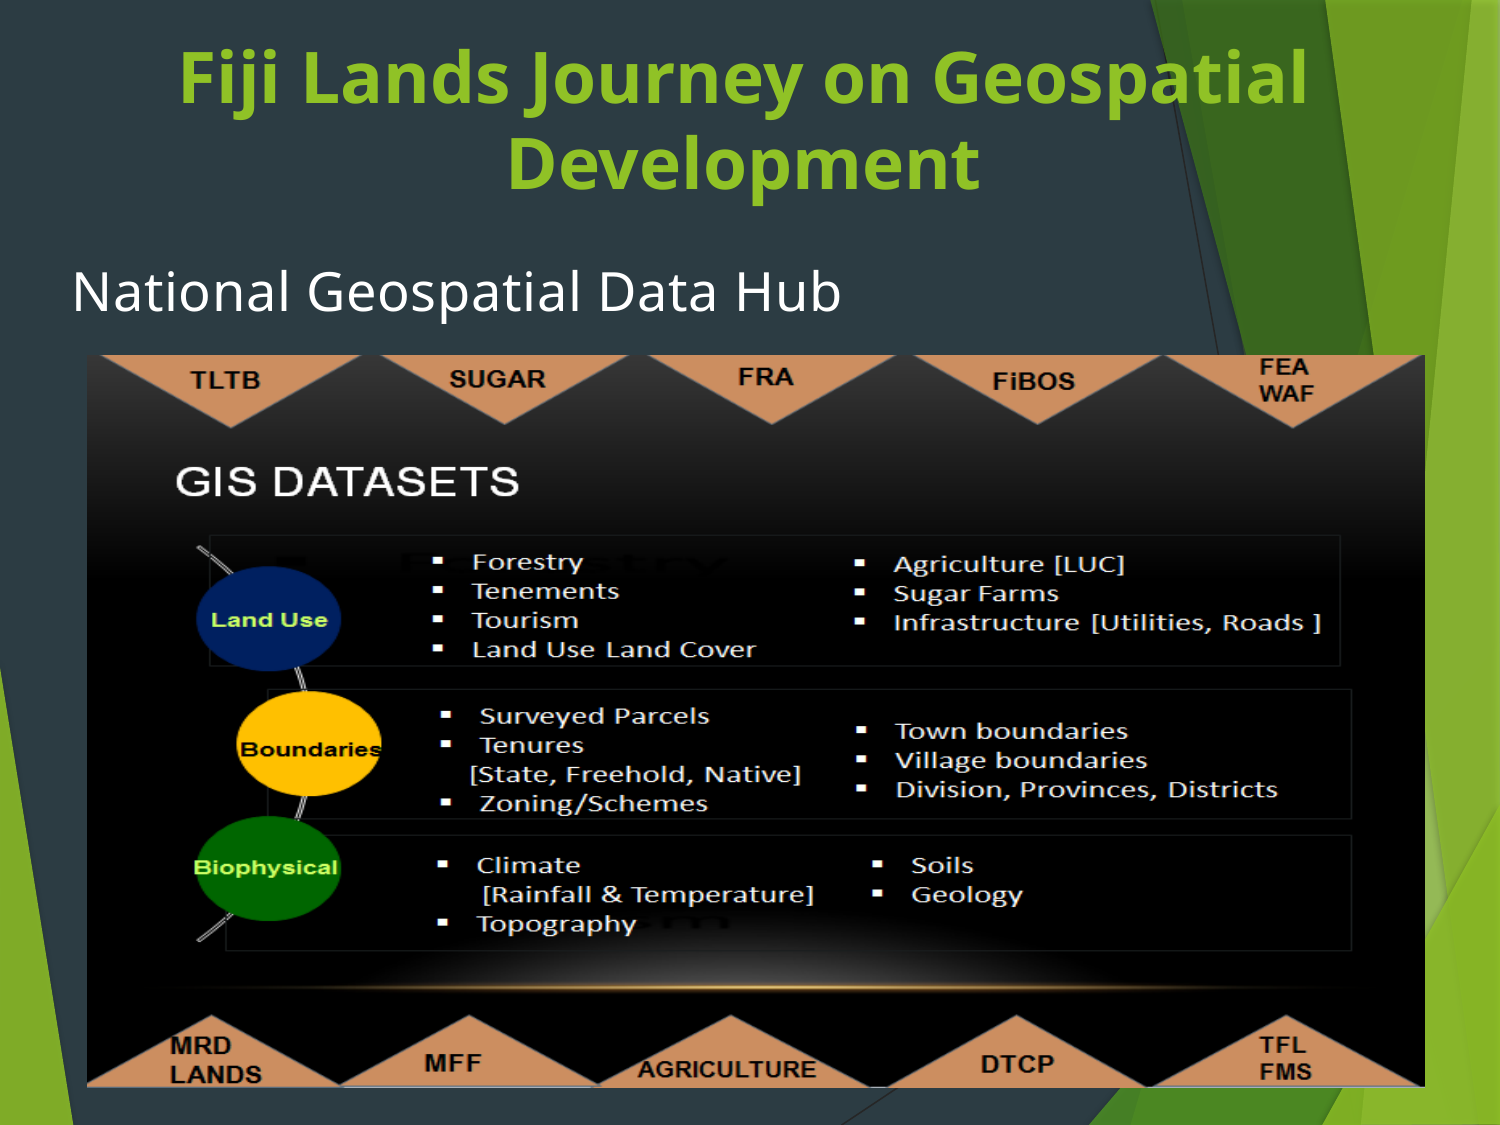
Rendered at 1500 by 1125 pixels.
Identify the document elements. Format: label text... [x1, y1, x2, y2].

title Fiji Lands Journey on Geospatial Development [12, 24, 1475, 213]
picture [86, 354, 1426, 1088]
text_box National Geospatial Data Hub [37, 249, 1450, 1088]
